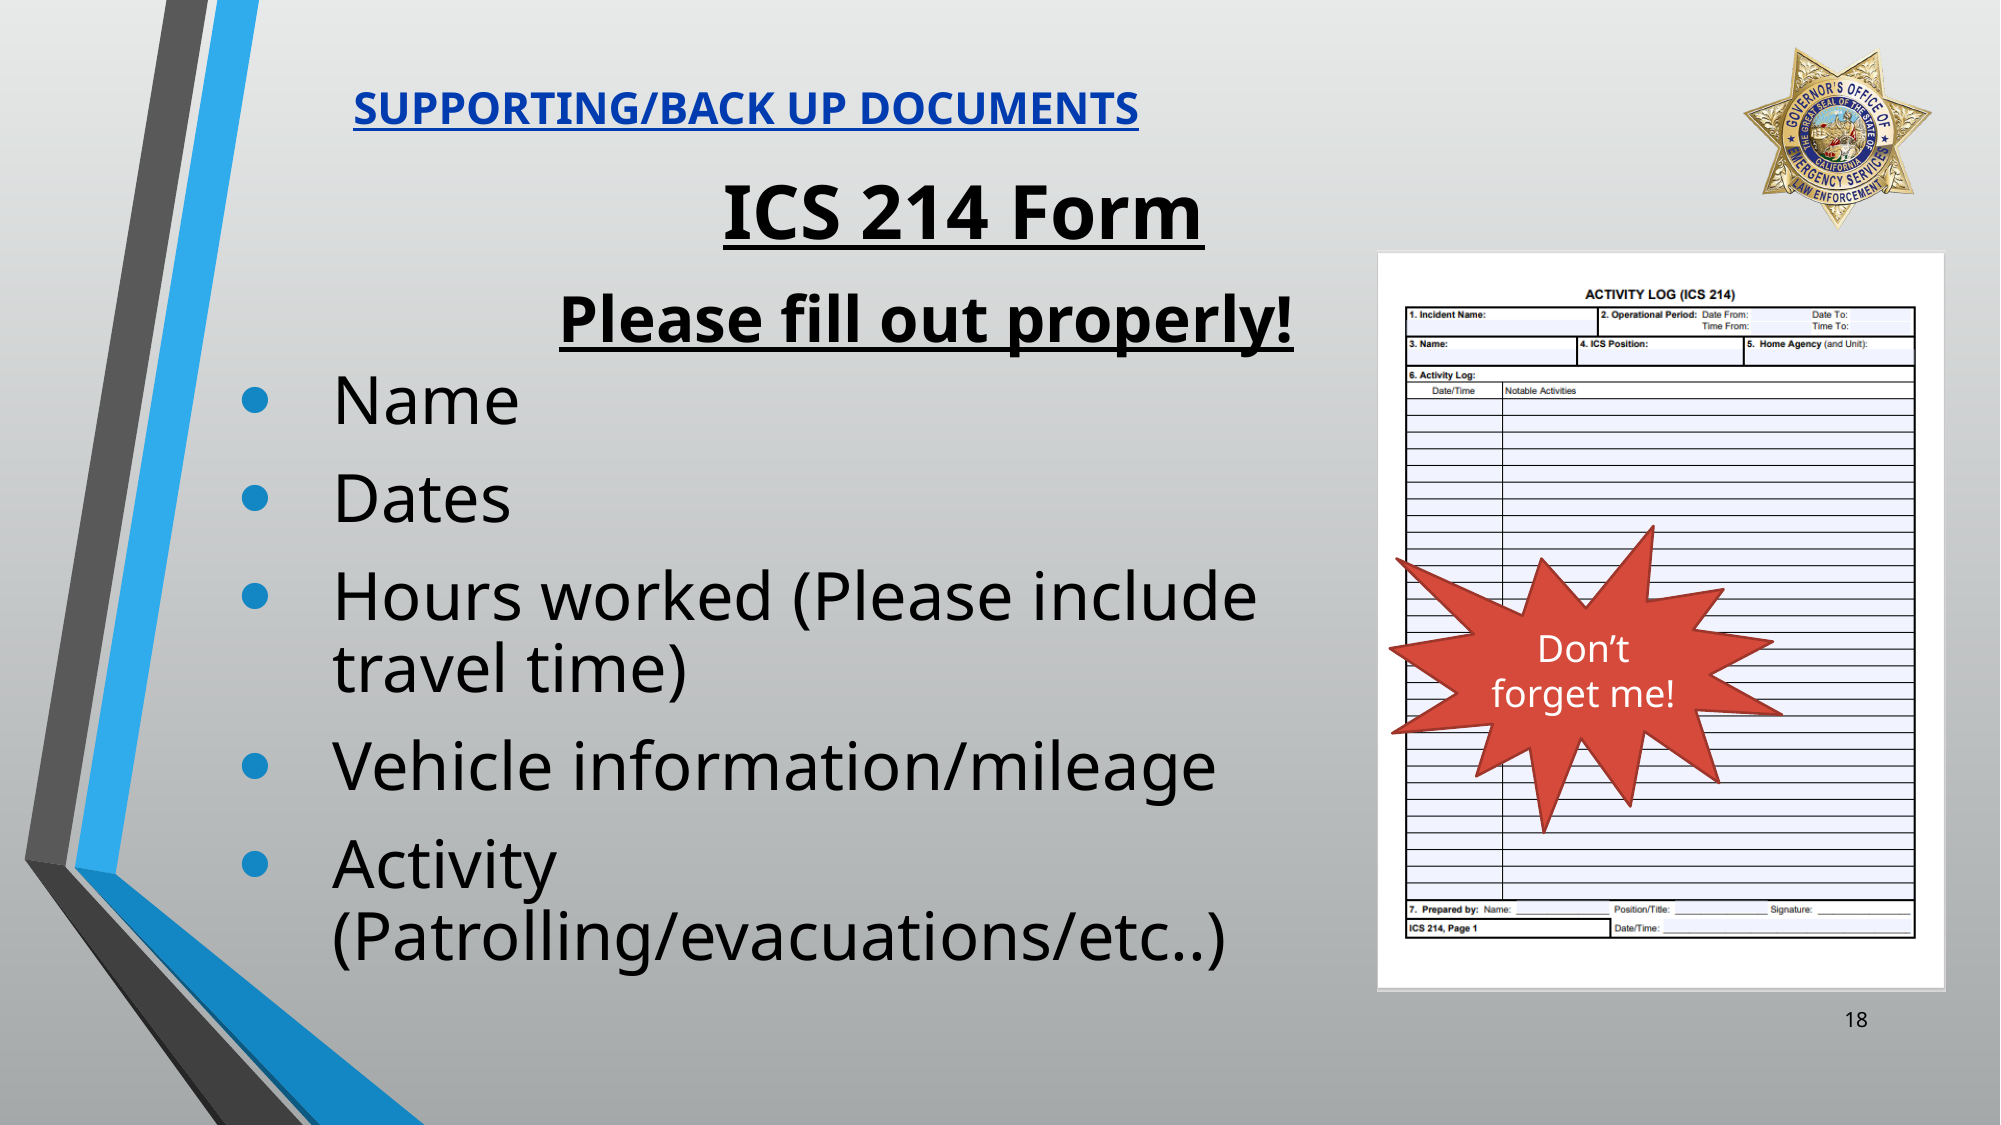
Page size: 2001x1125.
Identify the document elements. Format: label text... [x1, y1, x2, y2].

title SUPPORTING/BACK UP DOCUMENTS [338, 30, 1662, 142]
text_box Please fill out properly! [538, 248, 1343, 395]
slide_number 18 [1792, 992, 1883, 1051]
picture [1743, 46, 1932, 230]
picture [1377, 250, 1947, 992]
text_box ICS 214 Form [702, 141, 1227, 289]
list Name Dates Hours worked (Please include travel time) Vehicle information/mileage Activity (Patrolling/evacuations/etc..) [217, 358, 1377, 984]
